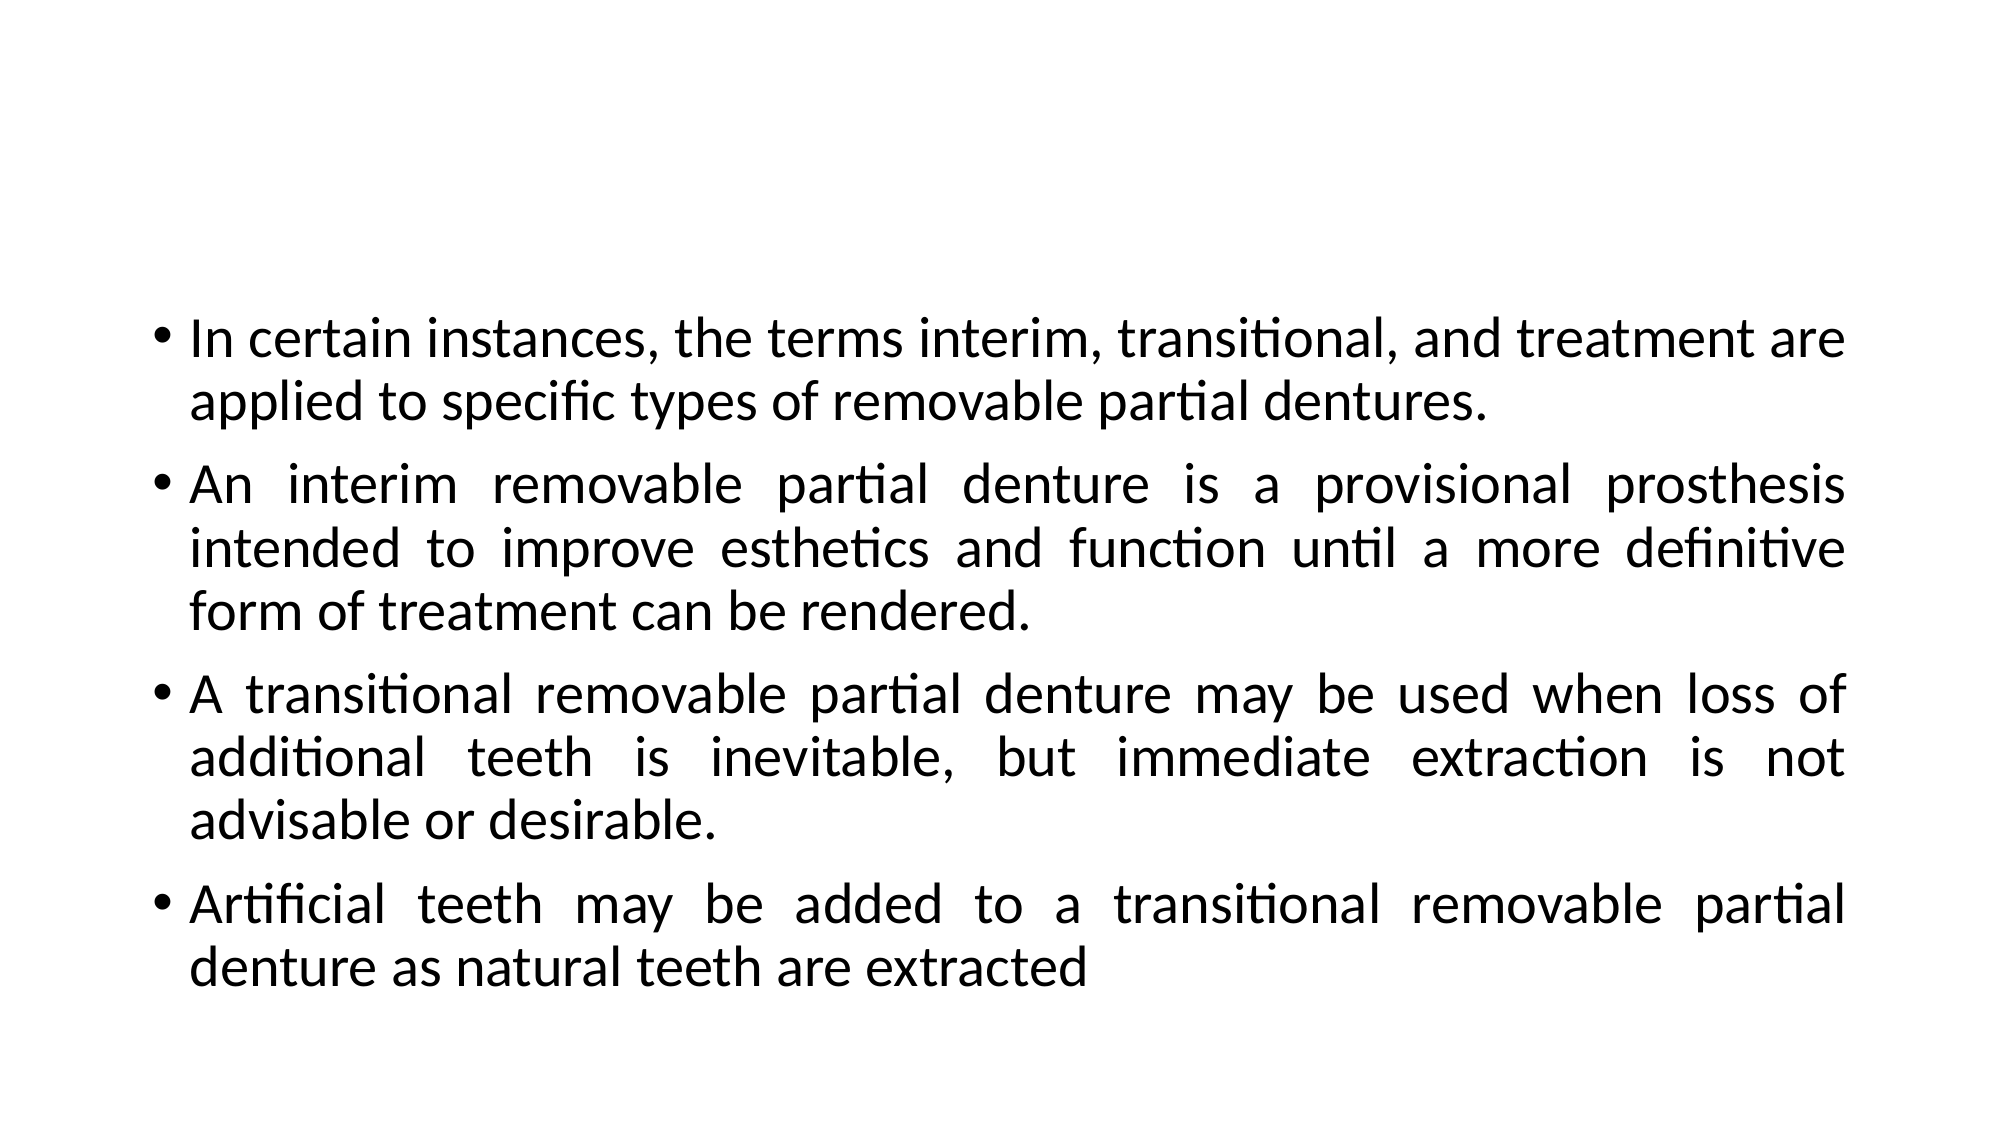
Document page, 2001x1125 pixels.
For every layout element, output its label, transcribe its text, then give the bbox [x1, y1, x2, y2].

list In certain instances, the terms interim, transitional, and treatment are applied to specific types of removable partial dentures. An interim removable partial denture is a provisional prosthesis intended to improve esthetics and function until a more definitive form of treatment can be rendered. A transitional removable partial denture may be used when loss of additional teeth is inevitable, but immediate extraction is not advisable or desirable. Artificial teeth may be added to a transitional removable partial denture as natural teeth are extracted [137, 299, 1863, 1014]
